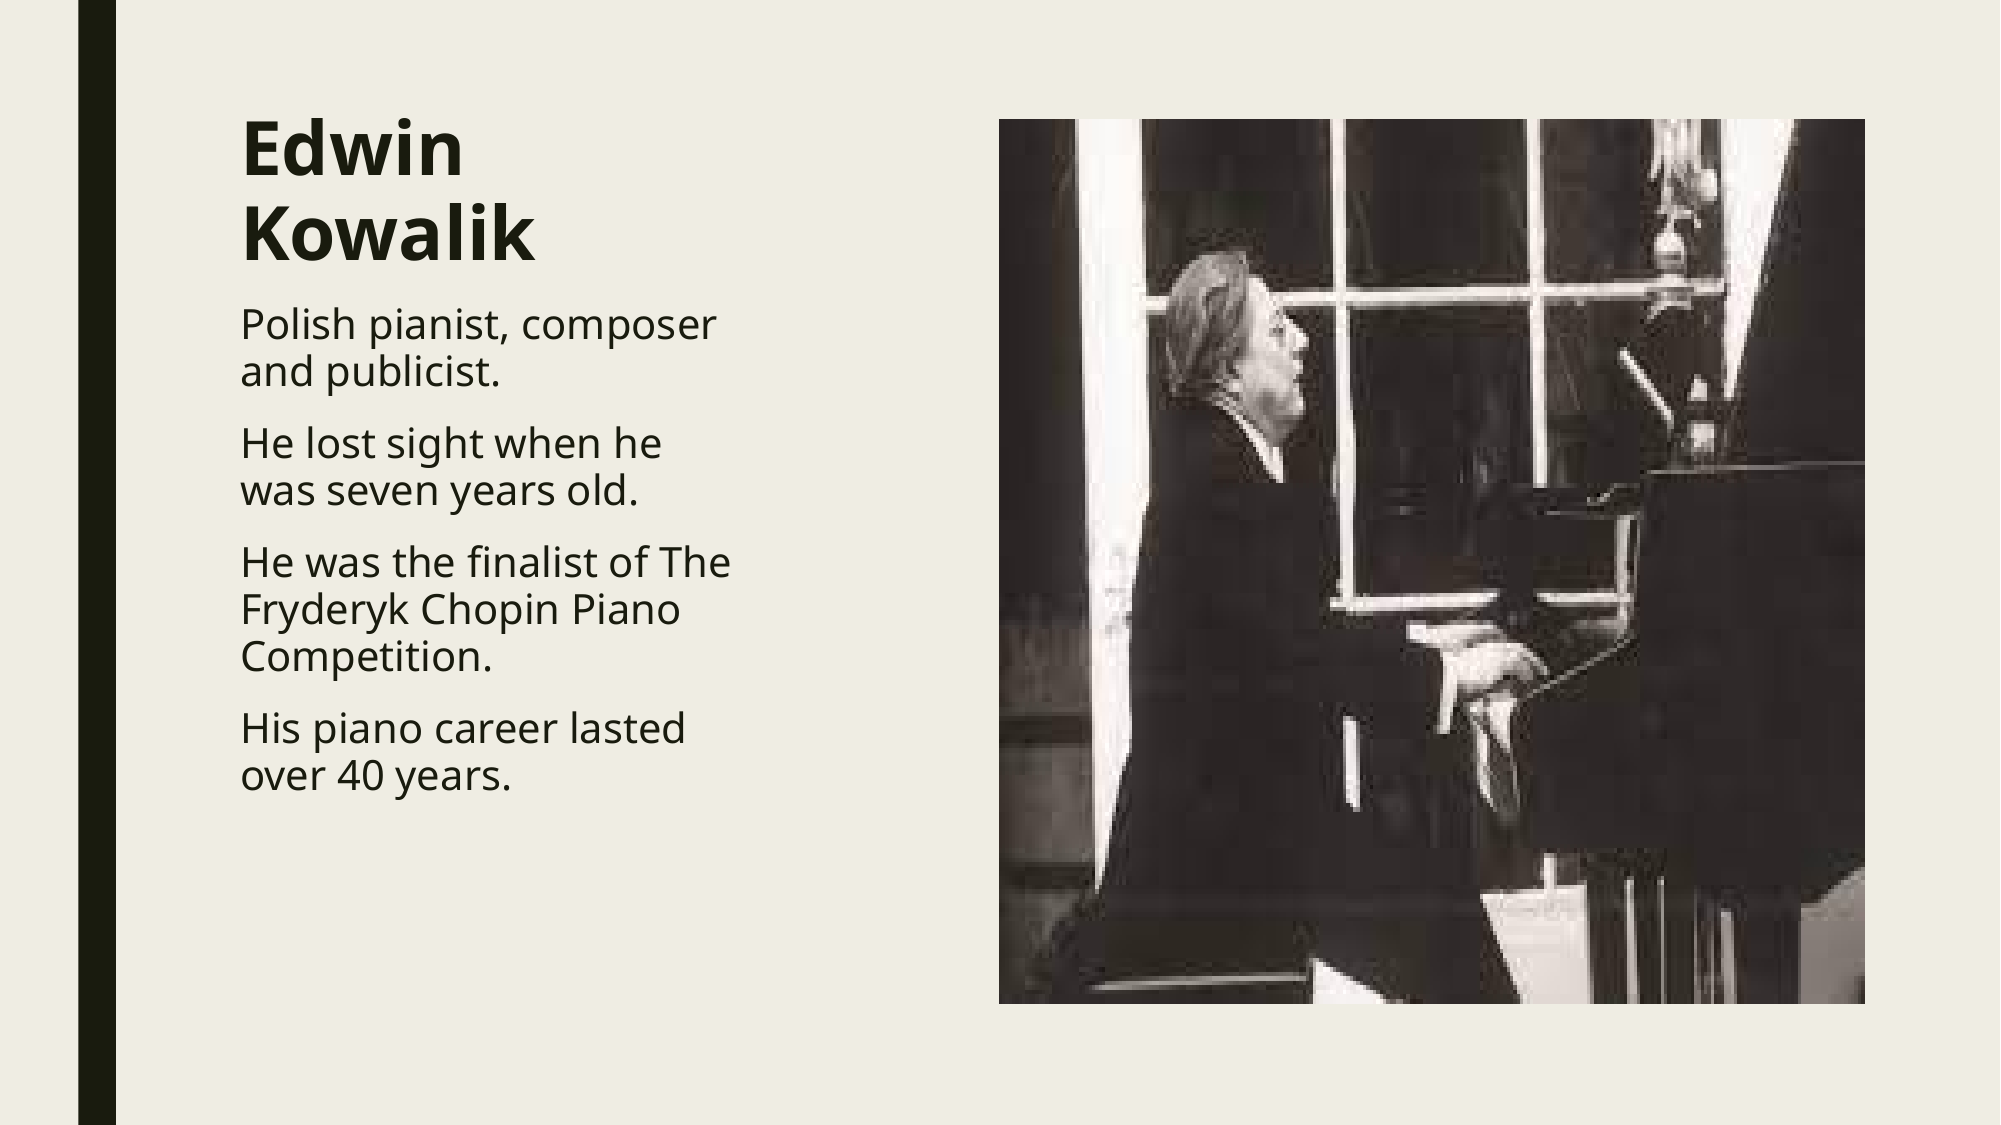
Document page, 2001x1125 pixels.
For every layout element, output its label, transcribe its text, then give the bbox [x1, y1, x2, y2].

picture [999, 119, 1865, 1004]
list Edwin Kowalik Polish pianist, composer and publicist. He lost sight when he was seven years old. He was the finalist of The Fryderyk Chopin Piano Competition. His piano career lasted over 40 years. [225, 100, 759, 963]
